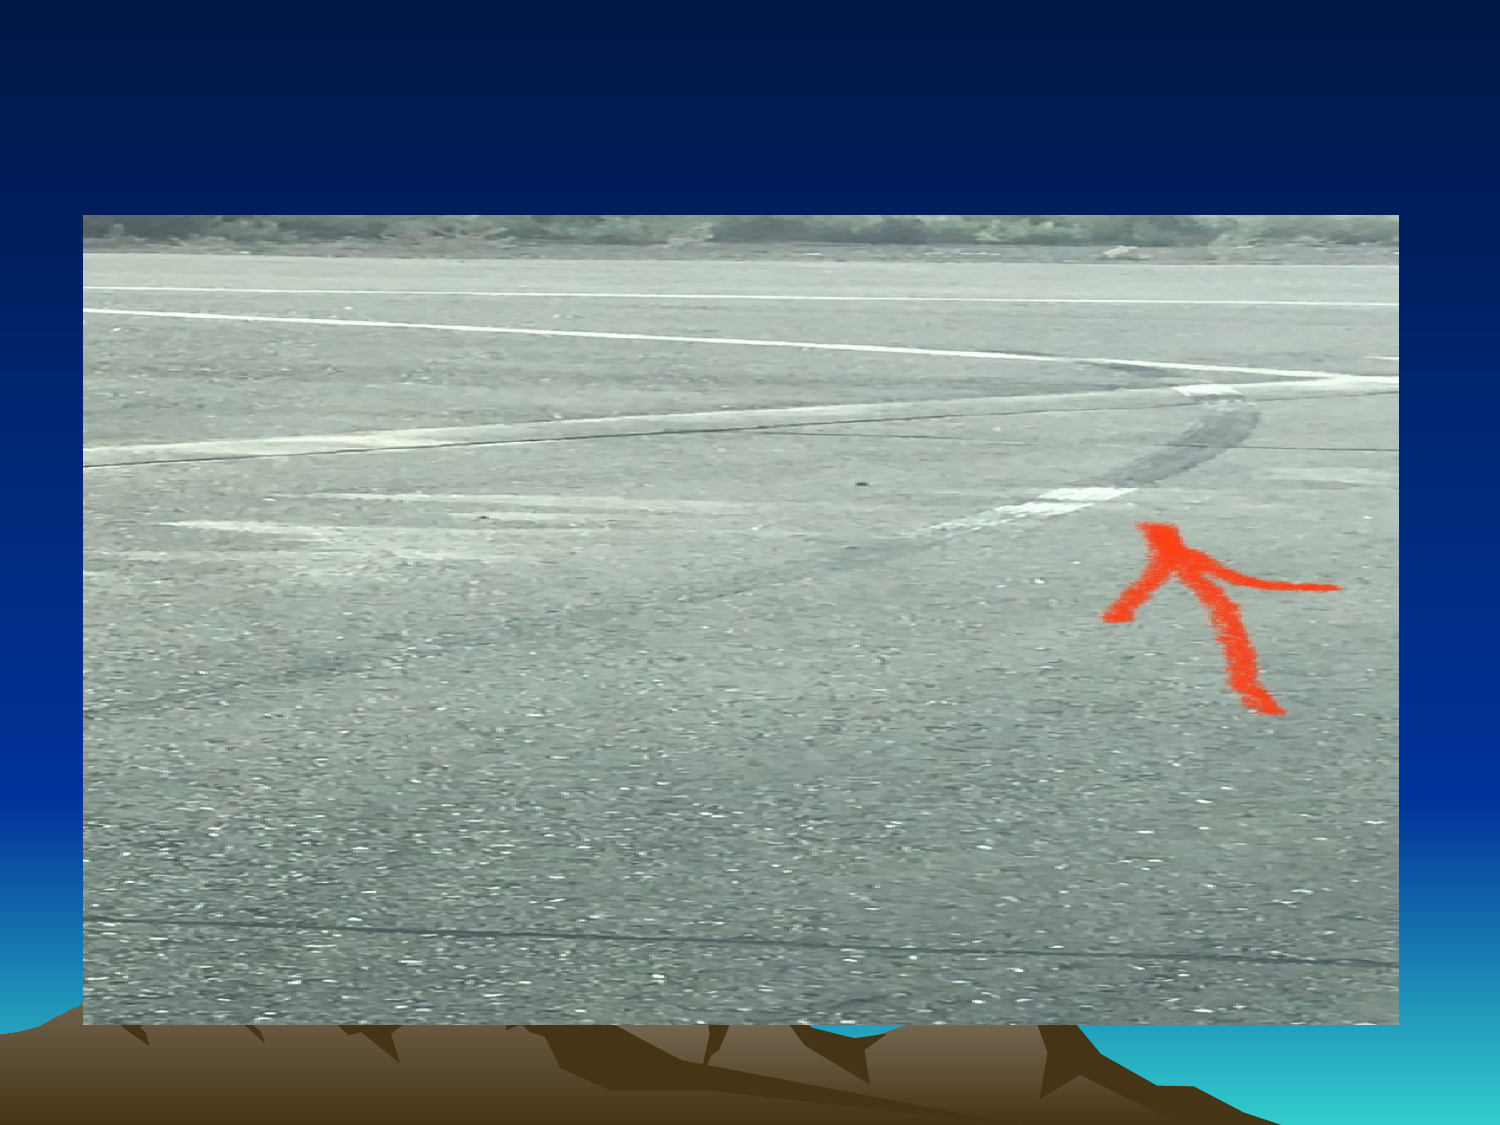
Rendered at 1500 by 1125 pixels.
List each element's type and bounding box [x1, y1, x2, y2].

list [83, 215, 1400, 1026]
